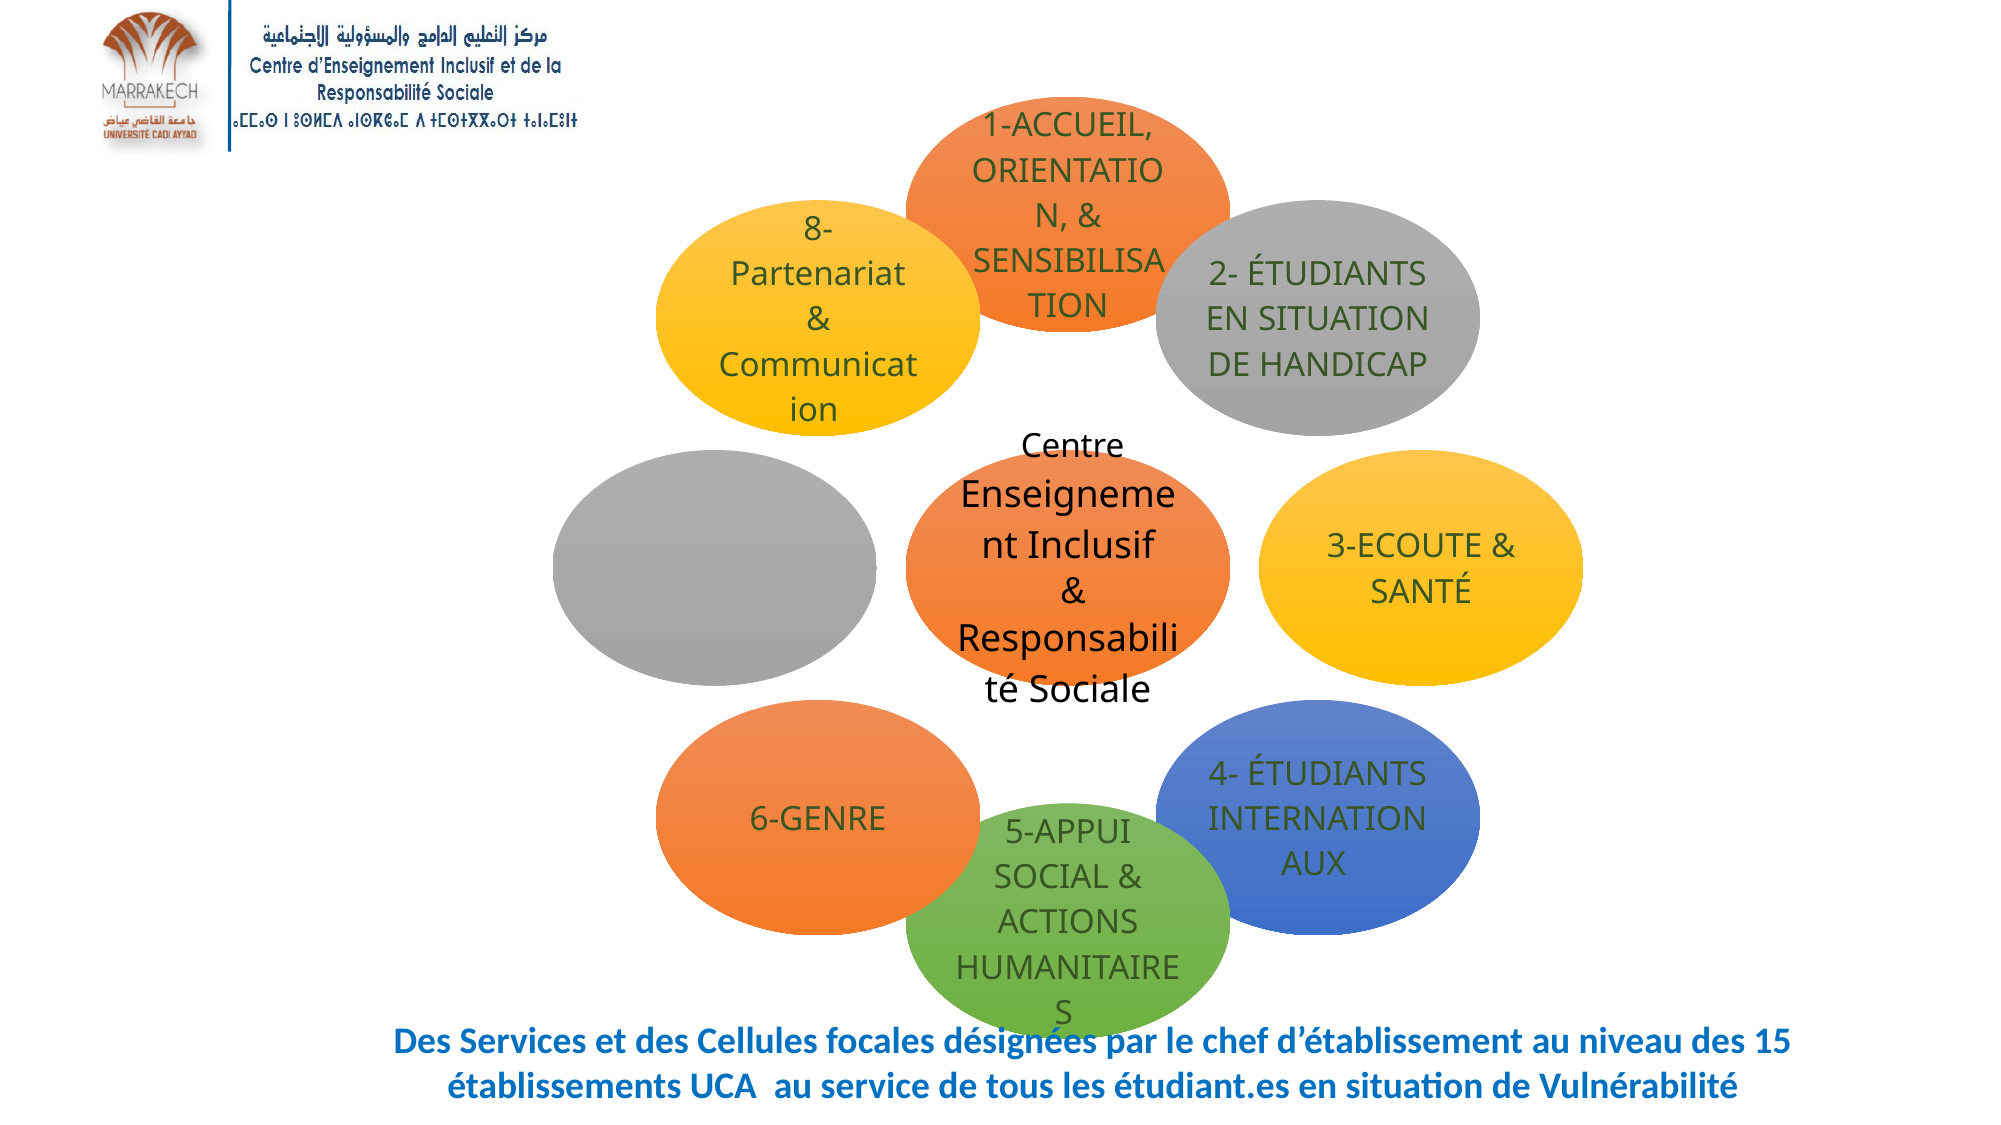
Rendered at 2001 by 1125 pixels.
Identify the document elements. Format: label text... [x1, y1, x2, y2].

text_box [96, 0, 581, 156]
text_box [419, 96, 1717, 1039]
text_box Des Services et des Cellules focales désignées par le chef d’établissement au niveau des 15 établissements UCA au service de tous les étudiant.es en situation de Vulnérabilité [332, 1008, 1855, 1114]
